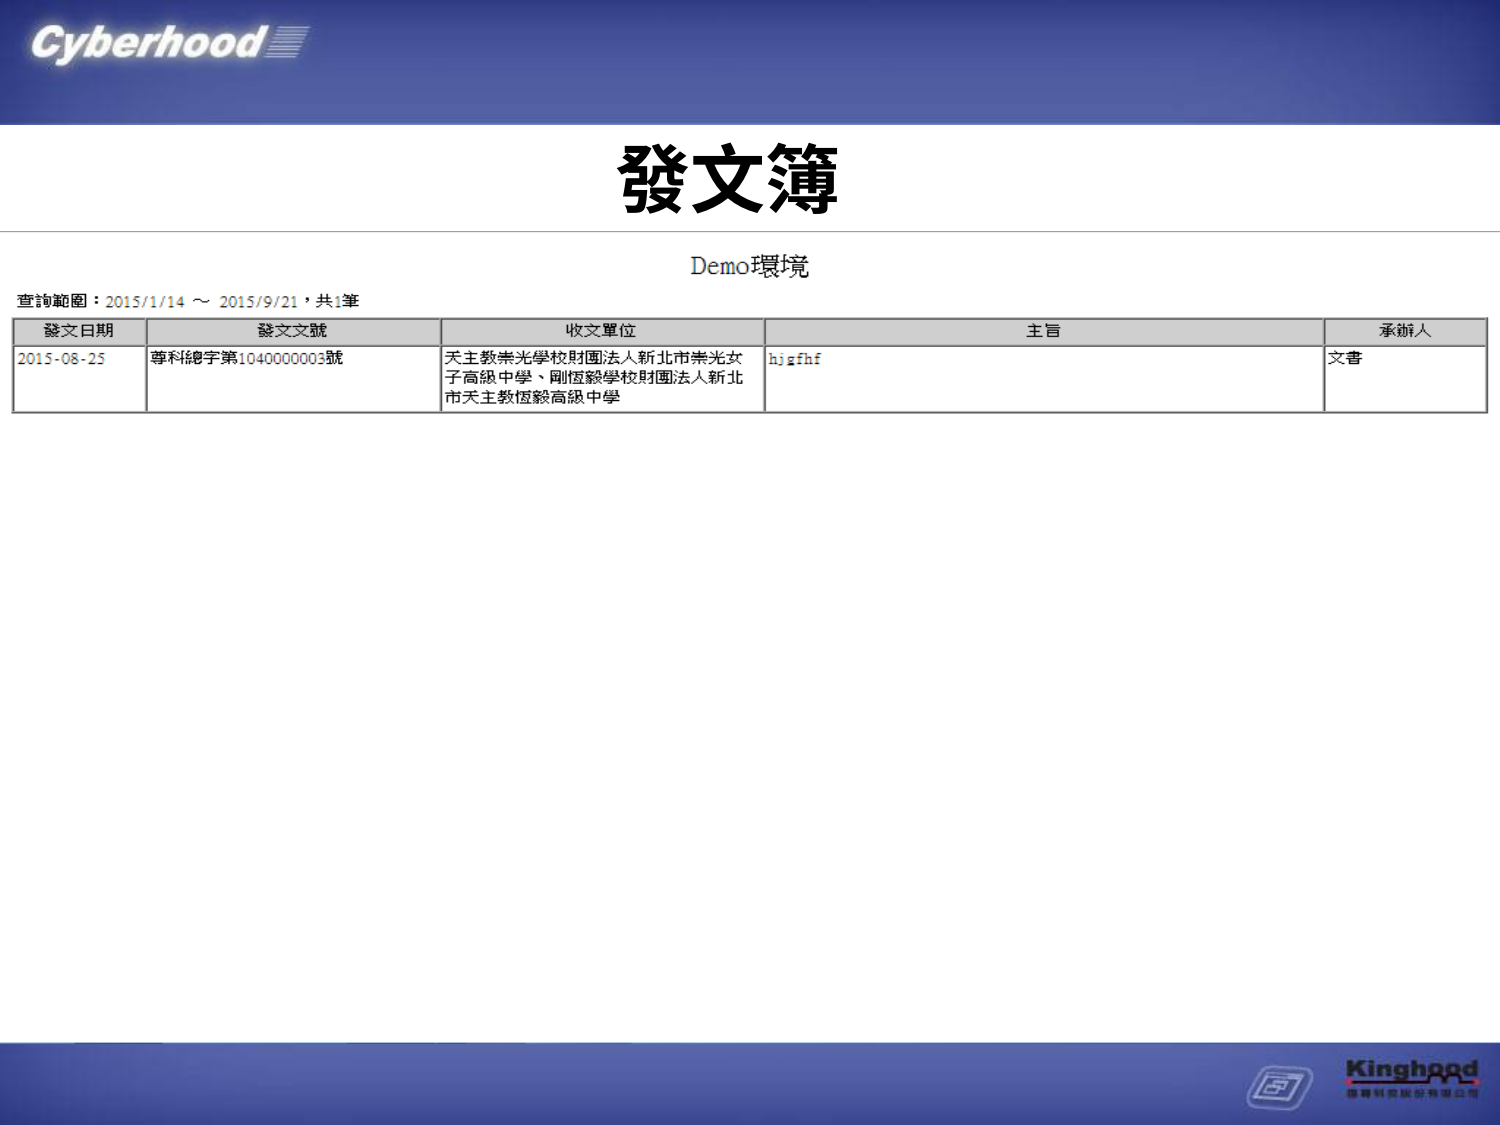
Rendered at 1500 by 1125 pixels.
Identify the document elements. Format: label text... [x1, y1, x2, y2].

picture [0, 231, 1500, 1125]
text_box 發文簿 [53, 137, 1404, 218]
picture [0, 0, 1500, 125]
